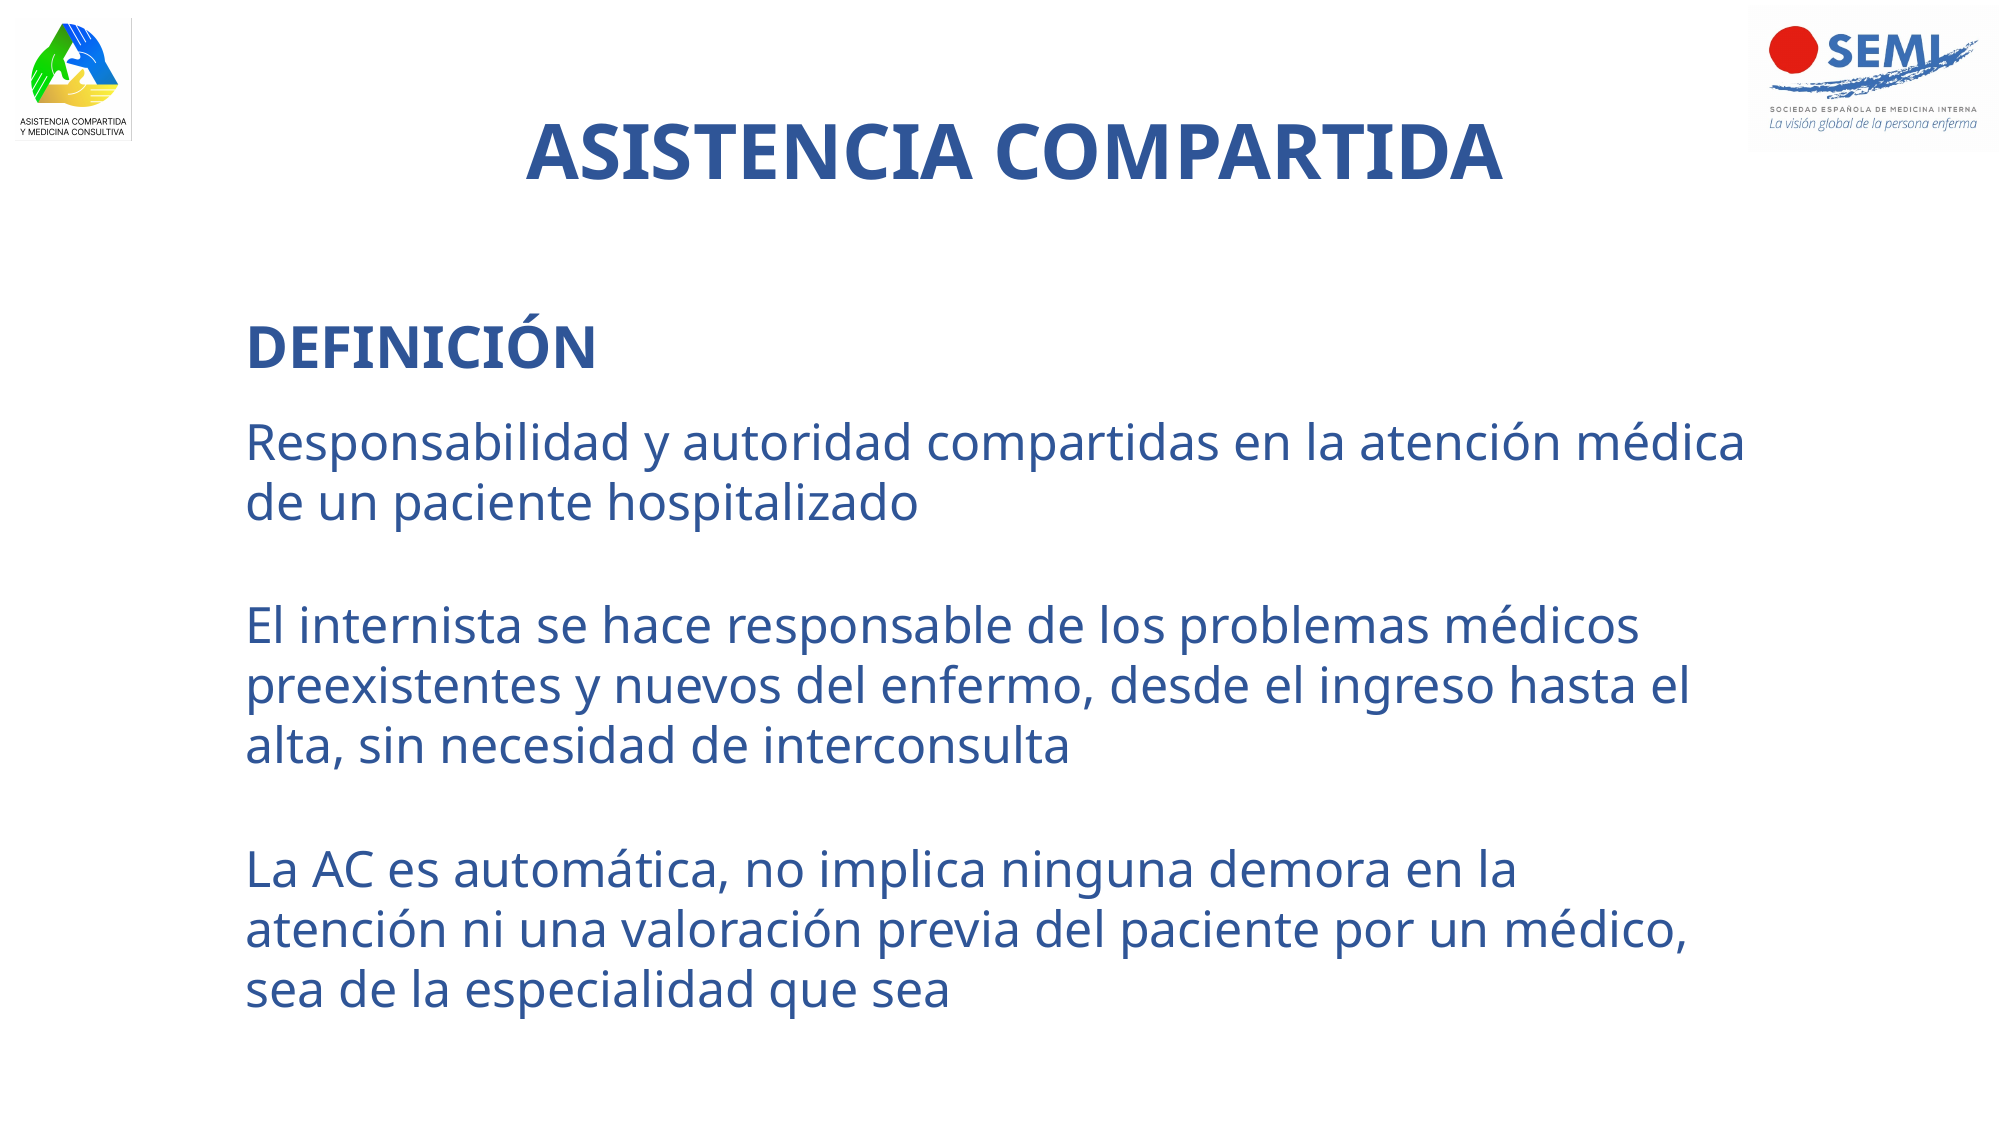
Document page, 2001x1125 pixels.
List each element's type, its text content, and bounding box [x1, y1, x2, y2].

text_box La AC es automática, no implica ninguna demora en la atención ni una valoración previa del paciente por un médico, sea de la especialidad que sea [230, 830, 1749, 1026]
text_box DEFINICIÓN [230, 302, 1388, 388]
text_box Responsabilidad y autoridad compartidas en la atención médica de un paciente hospitalizado [230, 402, 1800, 723]
text_box El internista se hace responsable de los problemas médicos preexistentes y nuevos del enfermo, desde el ingreso hasta el alta, sin necesidad de interconsulta [230, 586, 1749, 782]
picture [1748, 5, 1999, 152]
picture [15, 18, 132, 141]
text_box ASISTENCIA COMPARTIDA [509, 97, 1521, 204]
